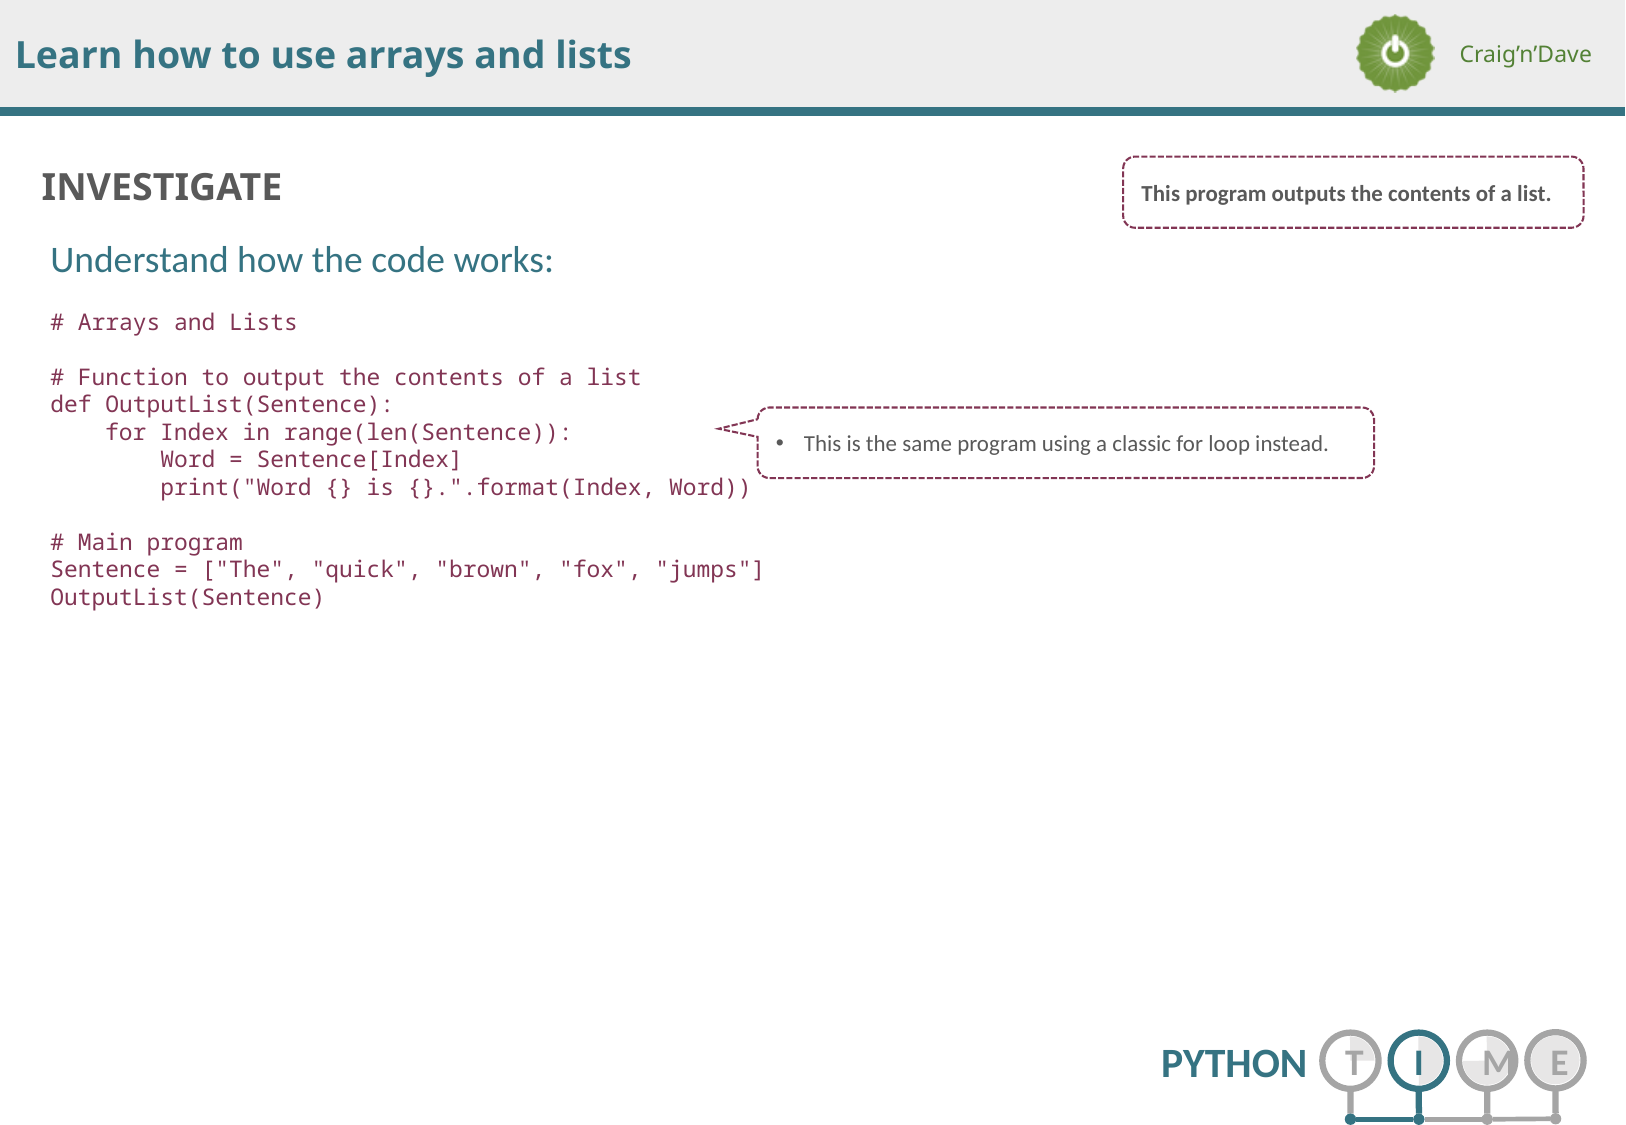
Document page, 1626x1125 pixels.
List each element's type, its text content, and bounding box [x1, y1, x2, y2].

text_box This program outputs the contents of a list. [1122, 155, 1585, 229]
text_box This is the same program using a classic for loop instead. [714, 406, 1376, 480]
picture [1356, 14, 1435, 93]
list Understand how the code works: # Arrays and Lists # Function to output the contents of a list def OutputList(Sentence): for Index in range(len(Sentence)): Word = Sentence[Index] print("Word {} is {}.".format(Index, Word)) # Main program Sentence = ["The", "quick", "brown", "fox", "jumps"] OutputList(Sentence) [35, 227, 1584, 1009]
